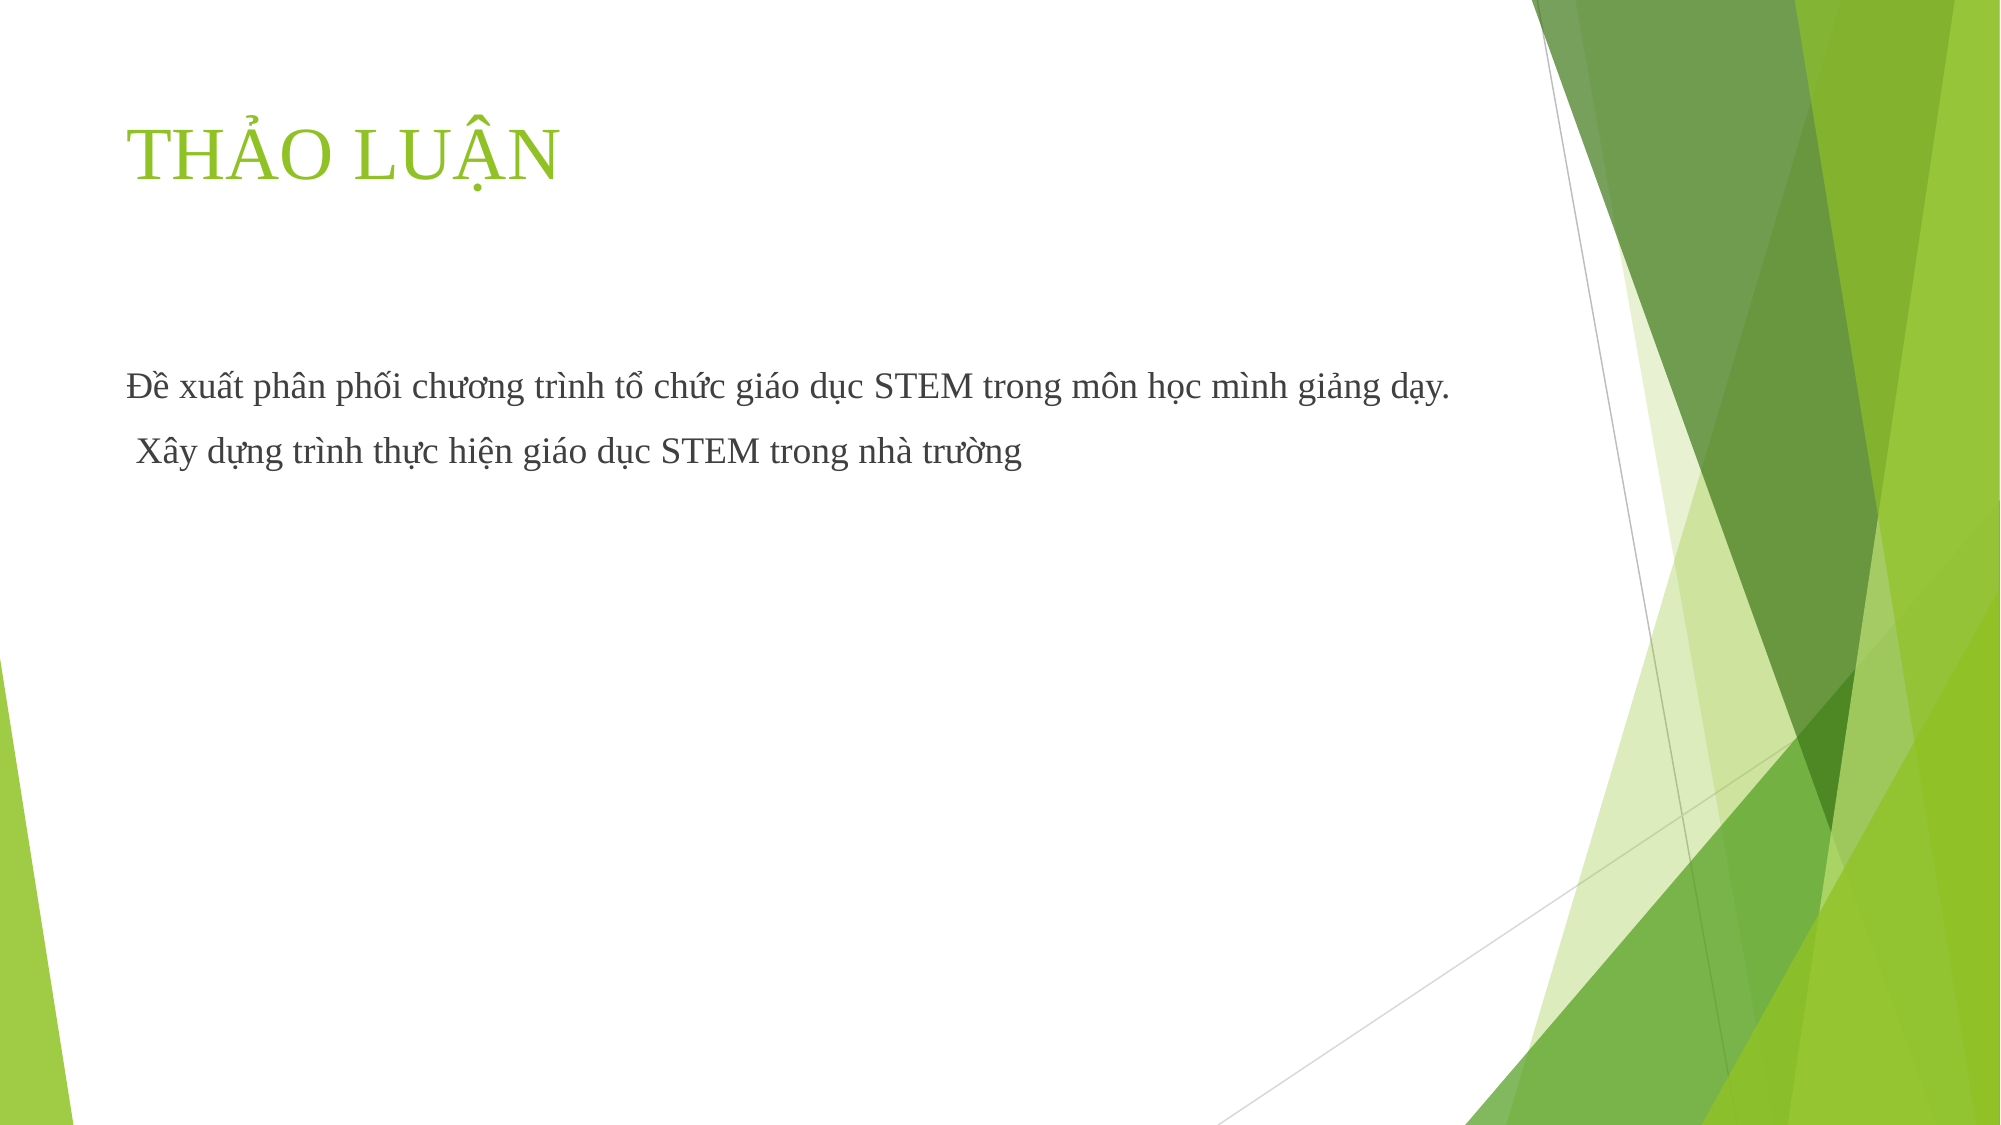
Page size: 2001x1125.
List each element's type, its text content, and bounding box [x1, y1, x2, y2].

text_box Đề xuất phân phối chương trình tổ chức giáo dục STEM trong môn học mình giảng dạy. Xây dựng trình thực hiện giáo dục STEM trong nhà trường [124, 337, 1453, 472]
text_box THẢO LUẬN [124, 102, 564, 195]
